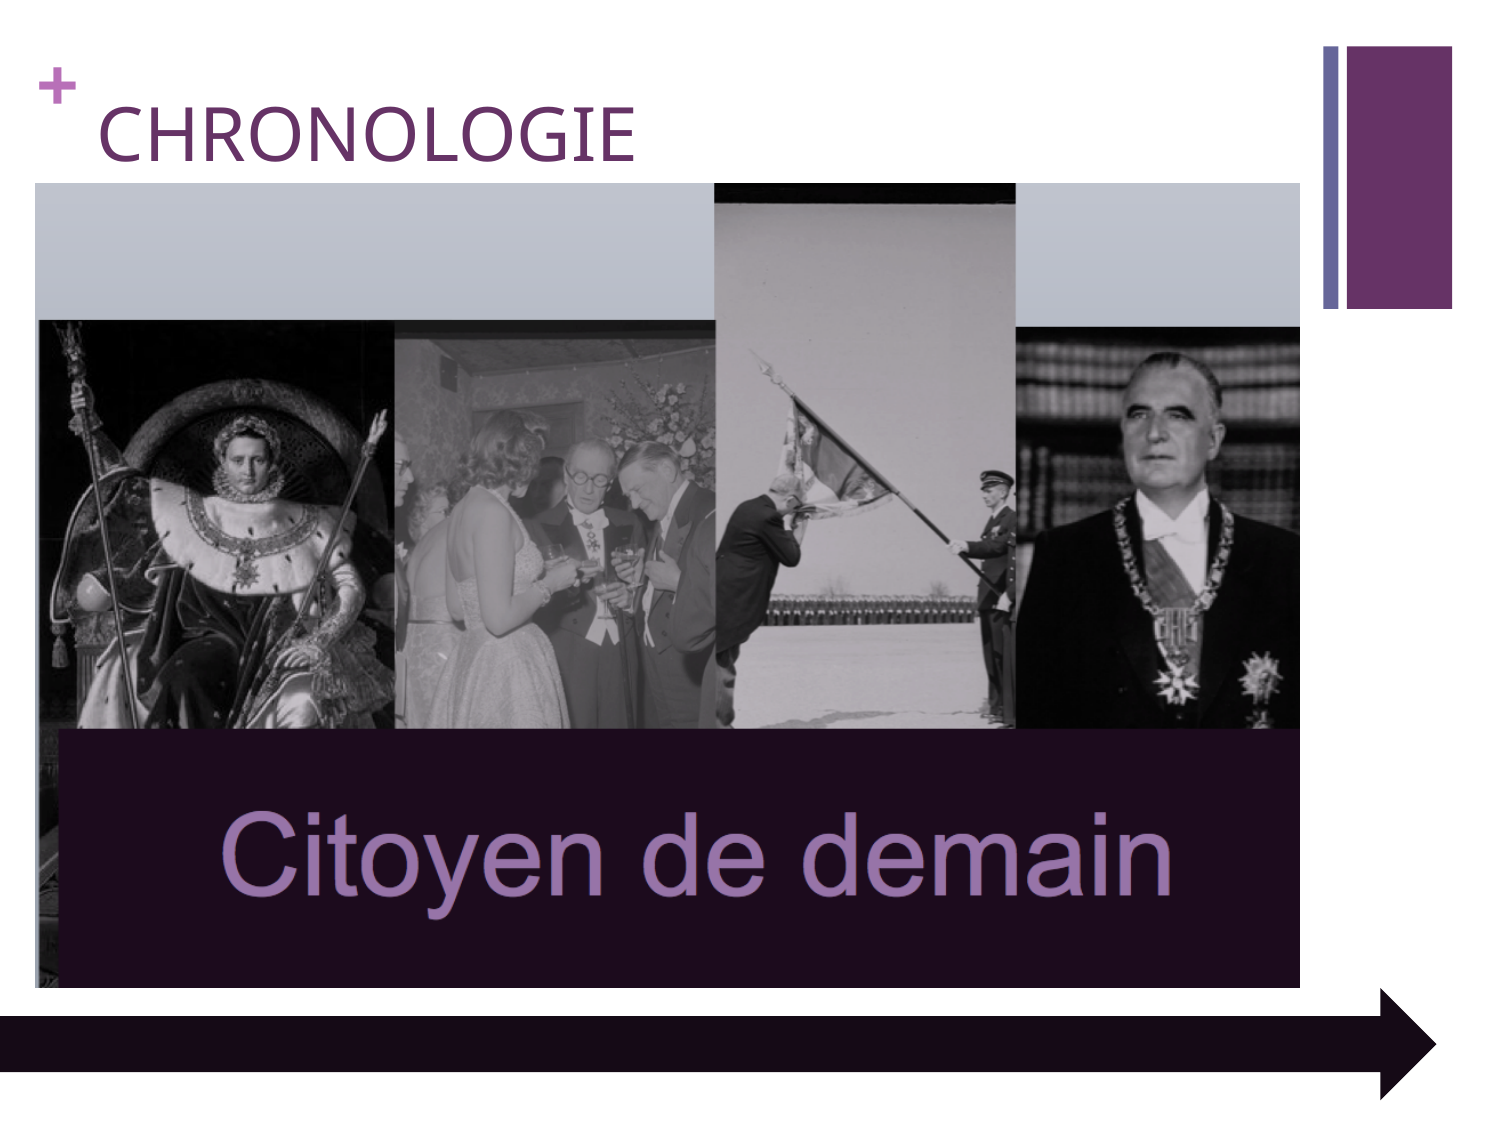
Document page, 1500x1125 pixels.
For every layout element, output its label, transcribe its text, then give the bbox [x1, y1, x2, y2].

picture [35, 183, 1300, 989]
title CHRONOLOGIE [81, 79, 1322, 263]
text_box [0, 986, 1439, 1103]
